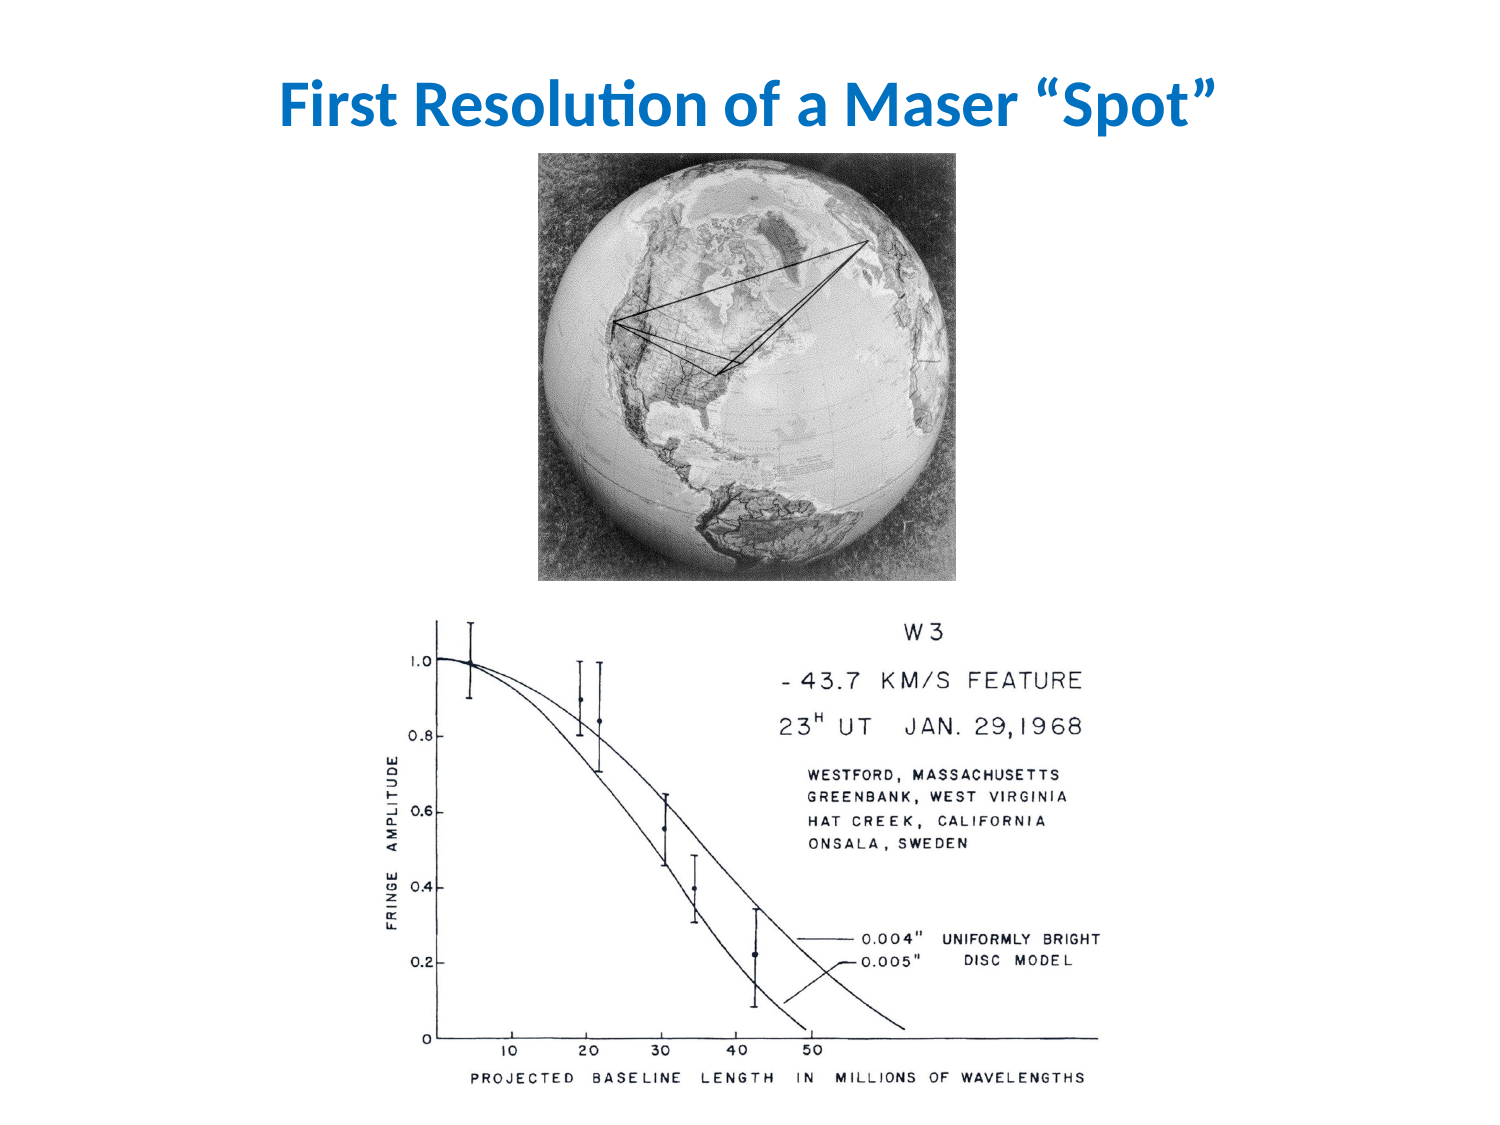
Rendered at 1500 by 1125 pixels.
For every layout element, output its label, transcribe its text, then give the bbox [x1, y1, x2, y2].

text_box First Resolution of a Maser “Spot” [0, 59, 1500, 140]
picture [538, 153, 956, 581]
picture [374, 607, 1119, 1091]
